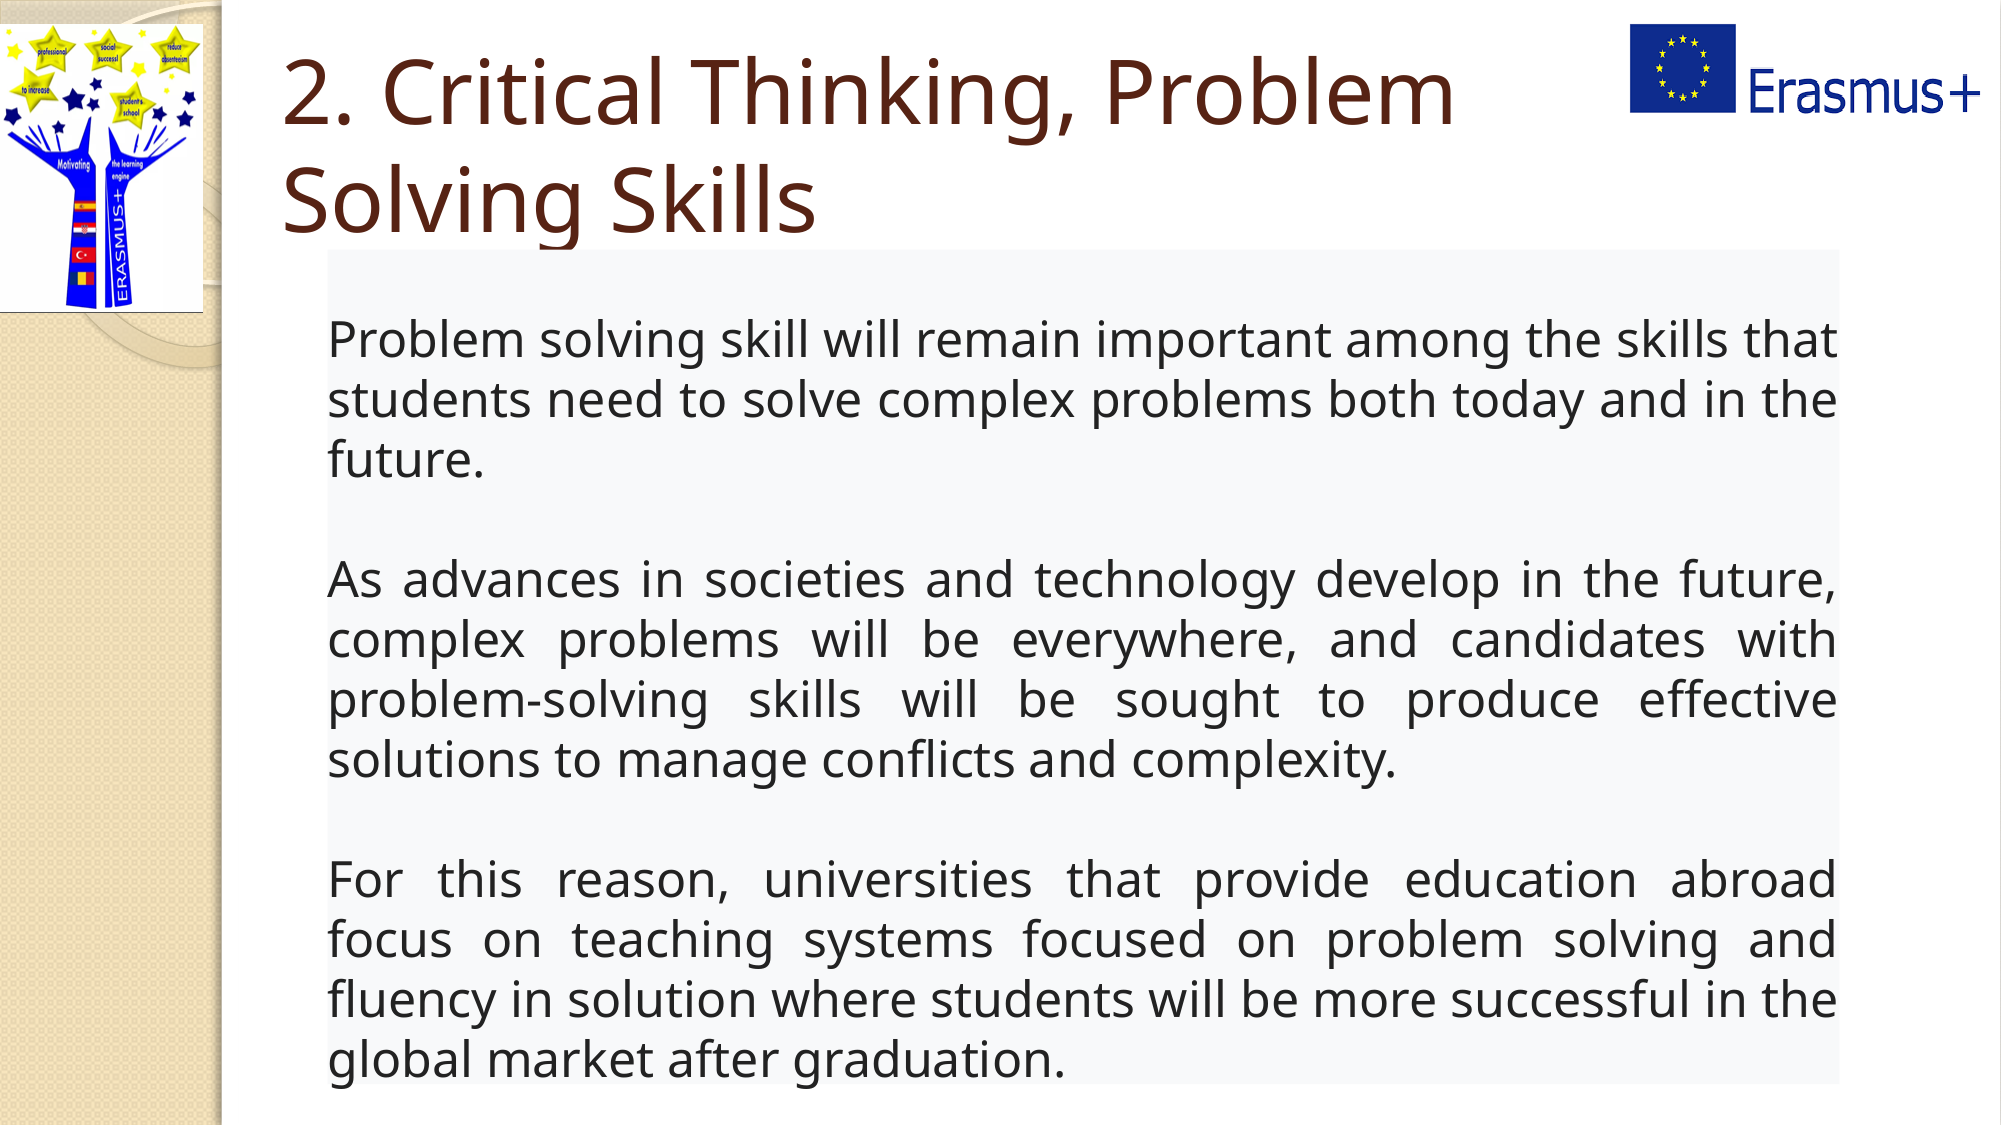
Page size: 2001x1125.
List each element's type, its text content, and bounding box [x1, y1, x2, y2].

title 2. Critical Thinking, Problem Solving Skills [266, 95, 1732, 190]
picture [1608, 0, 2000, 139]
list Problem solving skill will remain important among the skills that students need to solve complex problems both today and in the future. As advances in societies and technology develop in the future, complex problems will be everywhere, and candidates with problem-solving skills will be sought to produce effective solutions to manage conflicts and complexity. For this reason, universities that provide education abroad focus on teaching systems focused on problem solving and fluency in solution where students will be more successful in the global market after graduation. [327, 249, 1840, 1085]
picture [0, 24, 204, 314]
